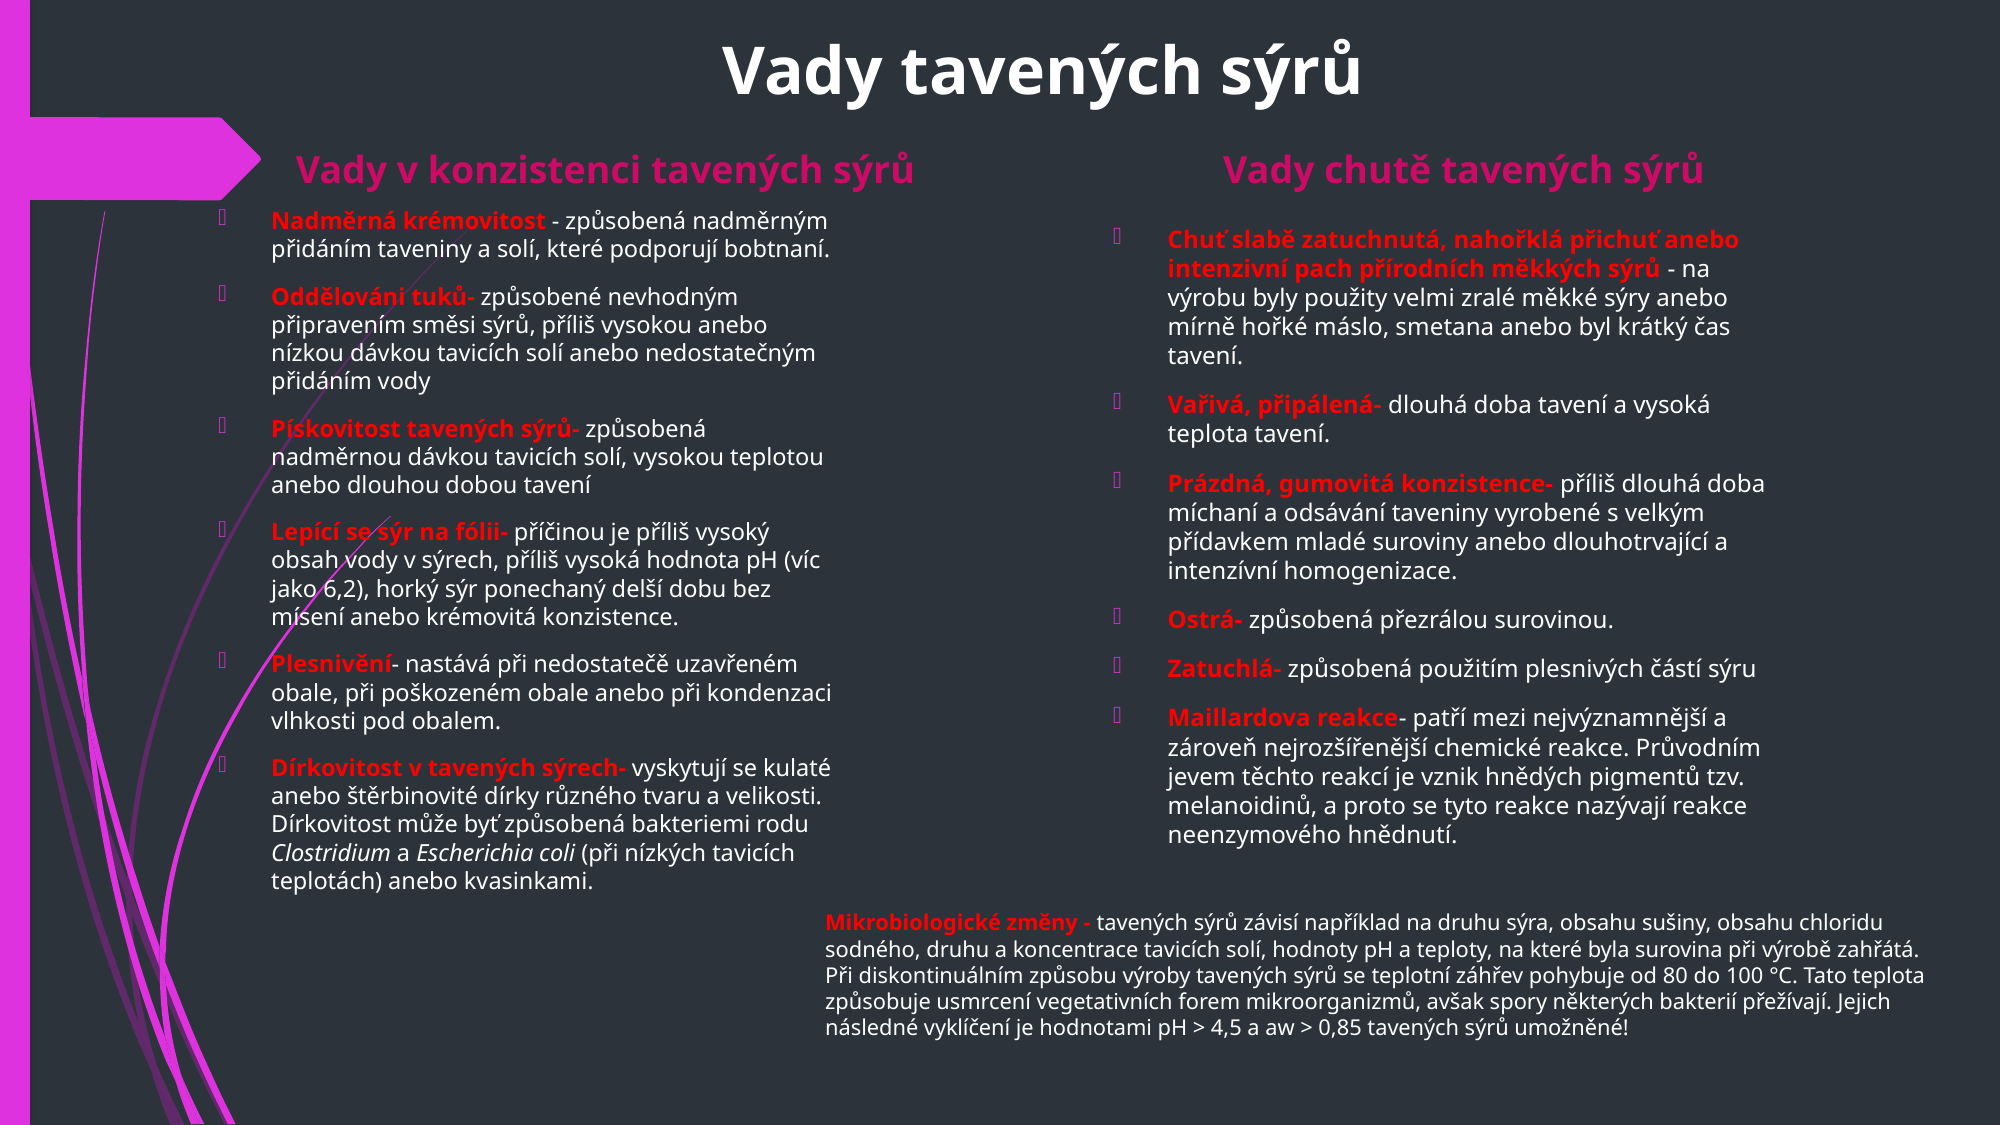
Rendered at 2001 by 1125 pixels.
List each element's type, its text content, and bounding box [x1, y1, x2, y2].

list Nadměrná krémovitost - způsobená nadměrným přidáním taveniny a solí, které podporují bobtnaní. Oddělováni tuků- způsobené nevhodným připravením směsi sýrů, příliš vysokou anebo nízkou dávkou tavicích solí anebo nedostatečným přidáním vody Pískovitost tavených sýrů- způsobená nadměrnou dávkou tavicích solí, vysokou teplotou anebo dlouhou dobou tavení Lepící se sýr na fólii- příčinou je příliš vysoký obsah vody v sýrech, příliš vysoká hodnota pH (víc jako 6,2), horký sýr ponechaný delší dobu bez mísení anebo krémovitá konzistence. Plesnivění- nastává při nedostatečě uzavřeném obale, při poškozeném obale anebo při kondenzaci vlhkosti pod obalem. Dírkovitost v tavených sýrech- vyskytují se kulaté anebo štěrbinovité dírky různého tvaru a velikosti. Dírkovitost může byť způsobená bakteriemi rodu Clostridium a Escherichia coli (při nízkých tavicích teplotách) anebo kvasinkami. [203, 198, 850, 914]
title Vady tavených sýrů [312, 21, 1775, 116]
list Vady v konzistenci tavených sýrů [266, 136, 945, 199]
list Vady chutě tavených sýrů [1131, 136, 1797, 167]
list Chuť slabě zatuchnutá, nahořklá přichuť anebo intenzivní pach přírodních měkkých sýrů - na výrobu byly použity velmi zralé měkké sýry anebo mírně hořké máslo, smetana anebo byl krátký čas tavení. Vařivá, připálená- dlouhá doba tavení a vysoká teplota tavení. Prázdná, gumovitá konzistence- příliš dlouhá doba míchaní a odsávání taveniny vyrobené s velkým přídavkem mladé suroviny anebo dlouhotrvající a intenzívní homogenizace. Ostrá- způsobená přezrálou surovinou. Zatuchlá- způsobená použitím plesnivých částí sýru Maillardova reakce- patří mezi nejvýznamnější a zároveň nejrozšířenější chemické reakce. Průvodním jevem těchto reakcí je vznik hnědých pigmentů tzv. melanoidinů, a proto se tyto reakce nazývají reakce neenzymového hnědnutí. [1098, 167, 1797, 857]
text_box Mikrobiologické změny - tavených sýrů závisí například na druhu sýra, obsahu sušiny, obsahu chloridu sodného, druhu a koncentrace tavicích solí, hodnoty pH a teploty, na které byla surovina při výrobě zahřátá. Při diskontinuálním způsobu výroby tavených sýrů se teplotní záhřev pohybuje od 80 do 100 °C. Tato teplota způsobuje usmrcení vegetativních forem mikroorganizmů, avšak spory některých bakterií přežívají. Jejich následné vyklíčení je hodnotami pH > 4,5 a aw > 0,85 tavených sýrů umožněné! [810, 901, 1957, 1048]
